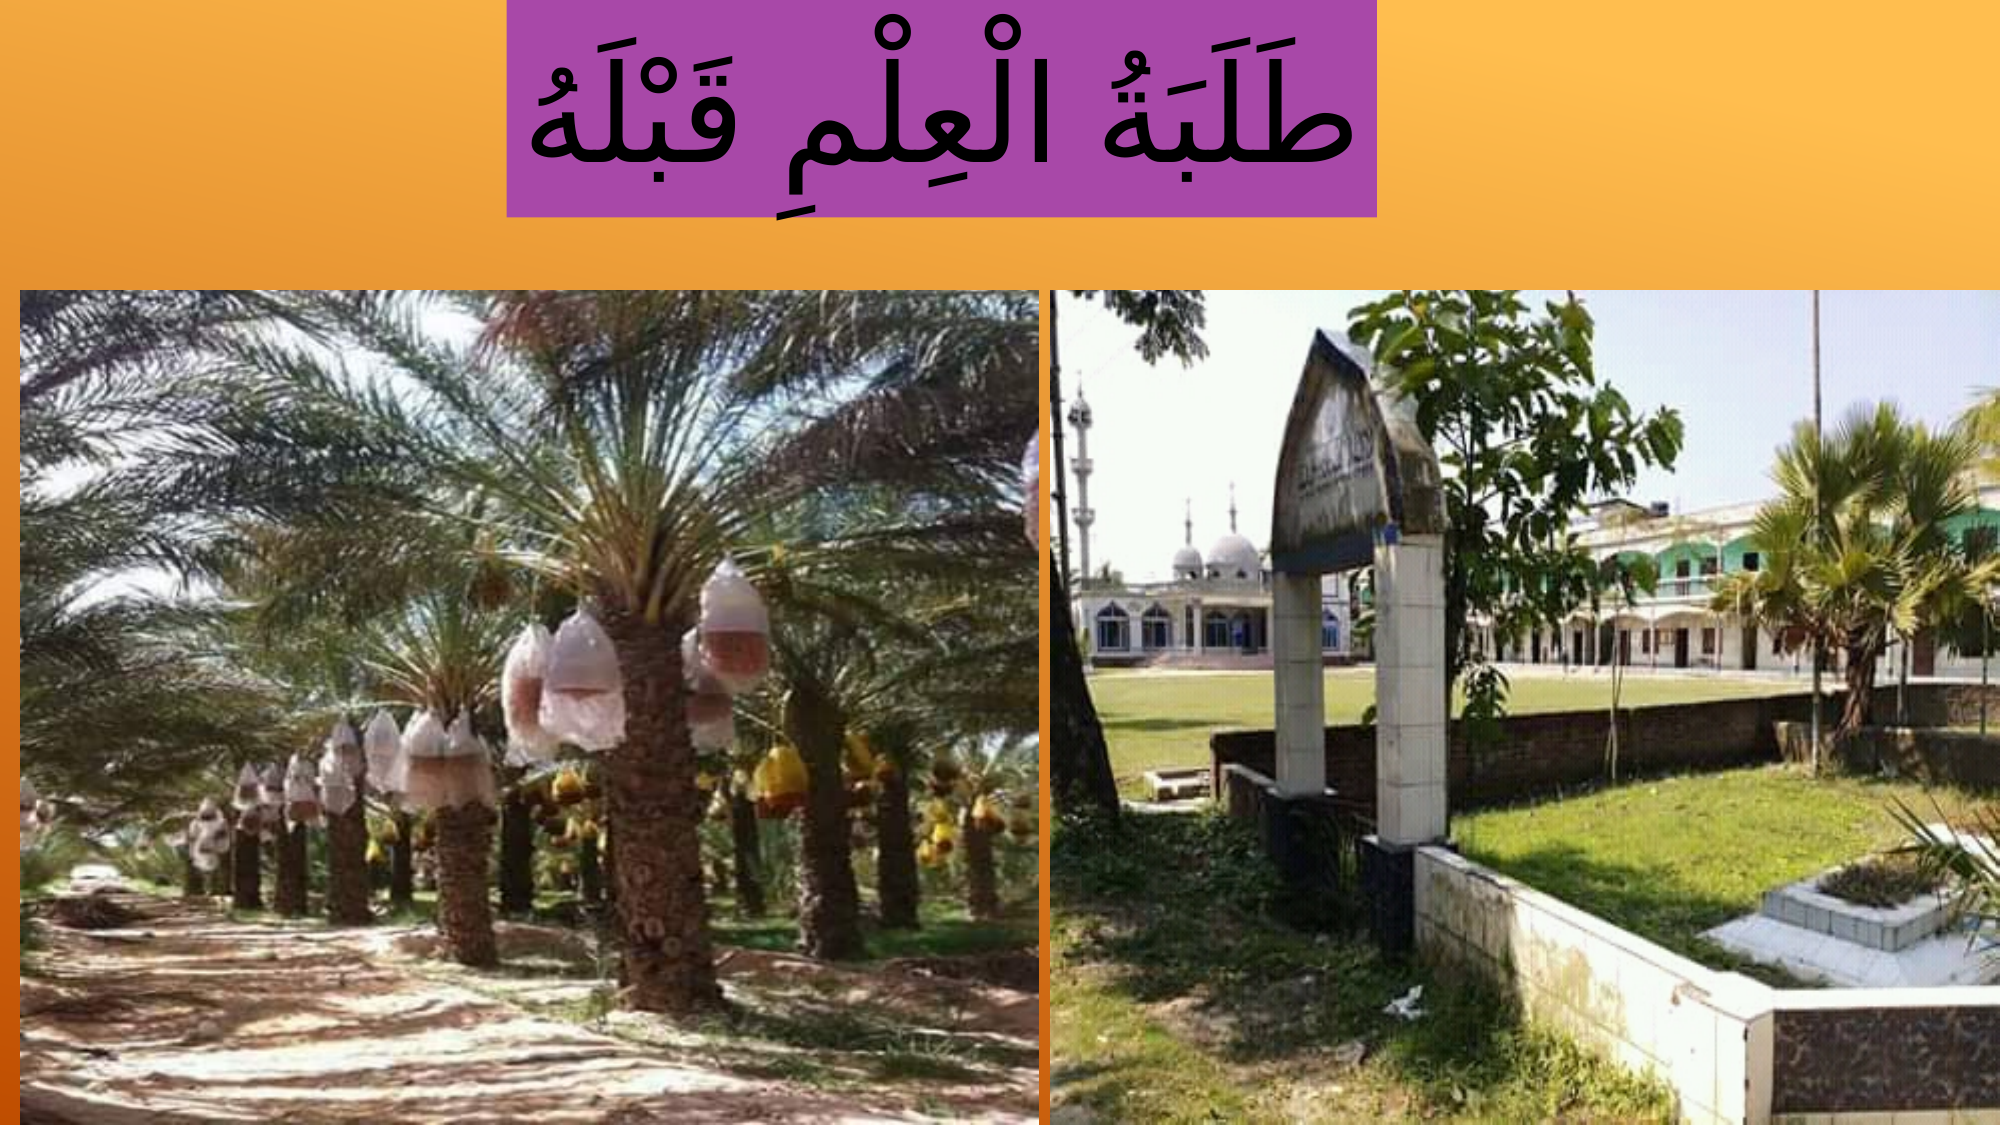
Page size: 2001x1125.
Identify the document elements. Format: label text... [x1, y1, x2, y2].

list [1049, 289, 2000, 1125]
picture [20, 289, 1039, 1125]
title طَلَبَةُ الْعِلْمِ قَبْلَهُ [506, 0, 1377, 218]
